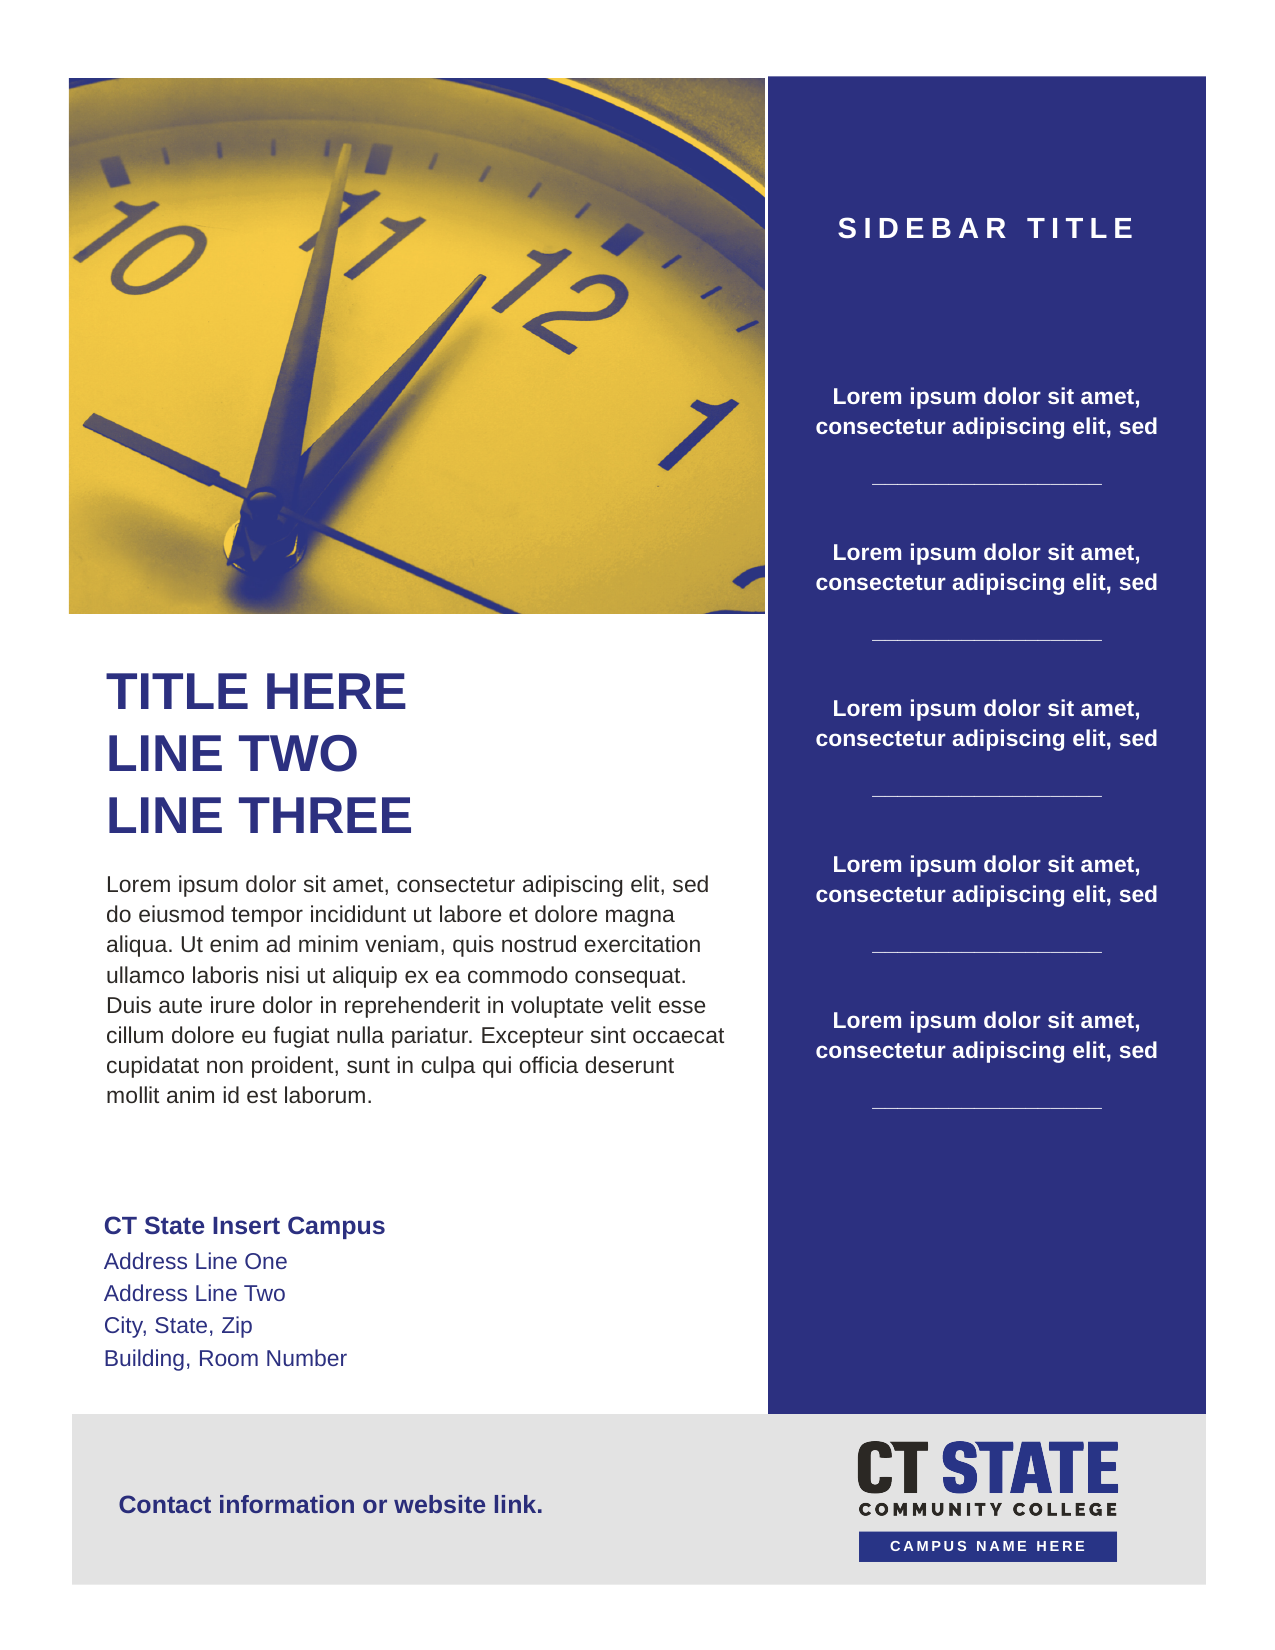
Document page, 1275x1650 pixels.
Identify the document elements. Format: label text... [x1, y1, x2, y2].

picture [68, 78, 765, 614]
picture [857, 1441, 1119, 1532]
list Contact information or website link. [103, 1460, 800, 1543]
list SIDEBAR TITLE [768, 178, 1203, 281]
list CT State Insert Campus [103, 1217, 525, 1254]
list Address Line One Address Line Two City, State, Zip Building, Room Number [103, 1251, 349, 1398]
list Lorem ipsum dolor sit amet, consectetur adipiscing elit, sed __________________ Lorem ipsum dolor sit amet, consectetur adipiscing elit, sed __________________ Lorem ipsum dolor sit amet, consectetur adipiscing elit, sed __________________ Lorem ipsum dolor sit amet, consectetur adipiscing elit, sed __________________ Lorem ipsum dolor sit amet, consectetur adipiscing elit, sed __________________ [798, 378, 1176, 1318]
list TITLE HERE LINE TWO LINE THREE [106, 656, 738, 845]
list CAMPUS NAME HERE [857, 1532, 1119, 1563]
list Lorem ipsum dolor sit amet, consectetur adipiscing elit, sed do eiusmod tempor incididunt ut labore et dolore magna aliqua. Ut enim ad minim veniam, quis nostrud exercitation ullamco laboris nisi ut aliquip ex ea commodo consequat. Duis aute irure dolor in reprehenderit in voluptate velit esse cillum dolore eu fugiat nulla pariatur. Excepteur sint occaecat cupidatat non proident, sunt in culpa qui officia deserunt mollit anim id est laborum. [106, 866, 729, 1181]
